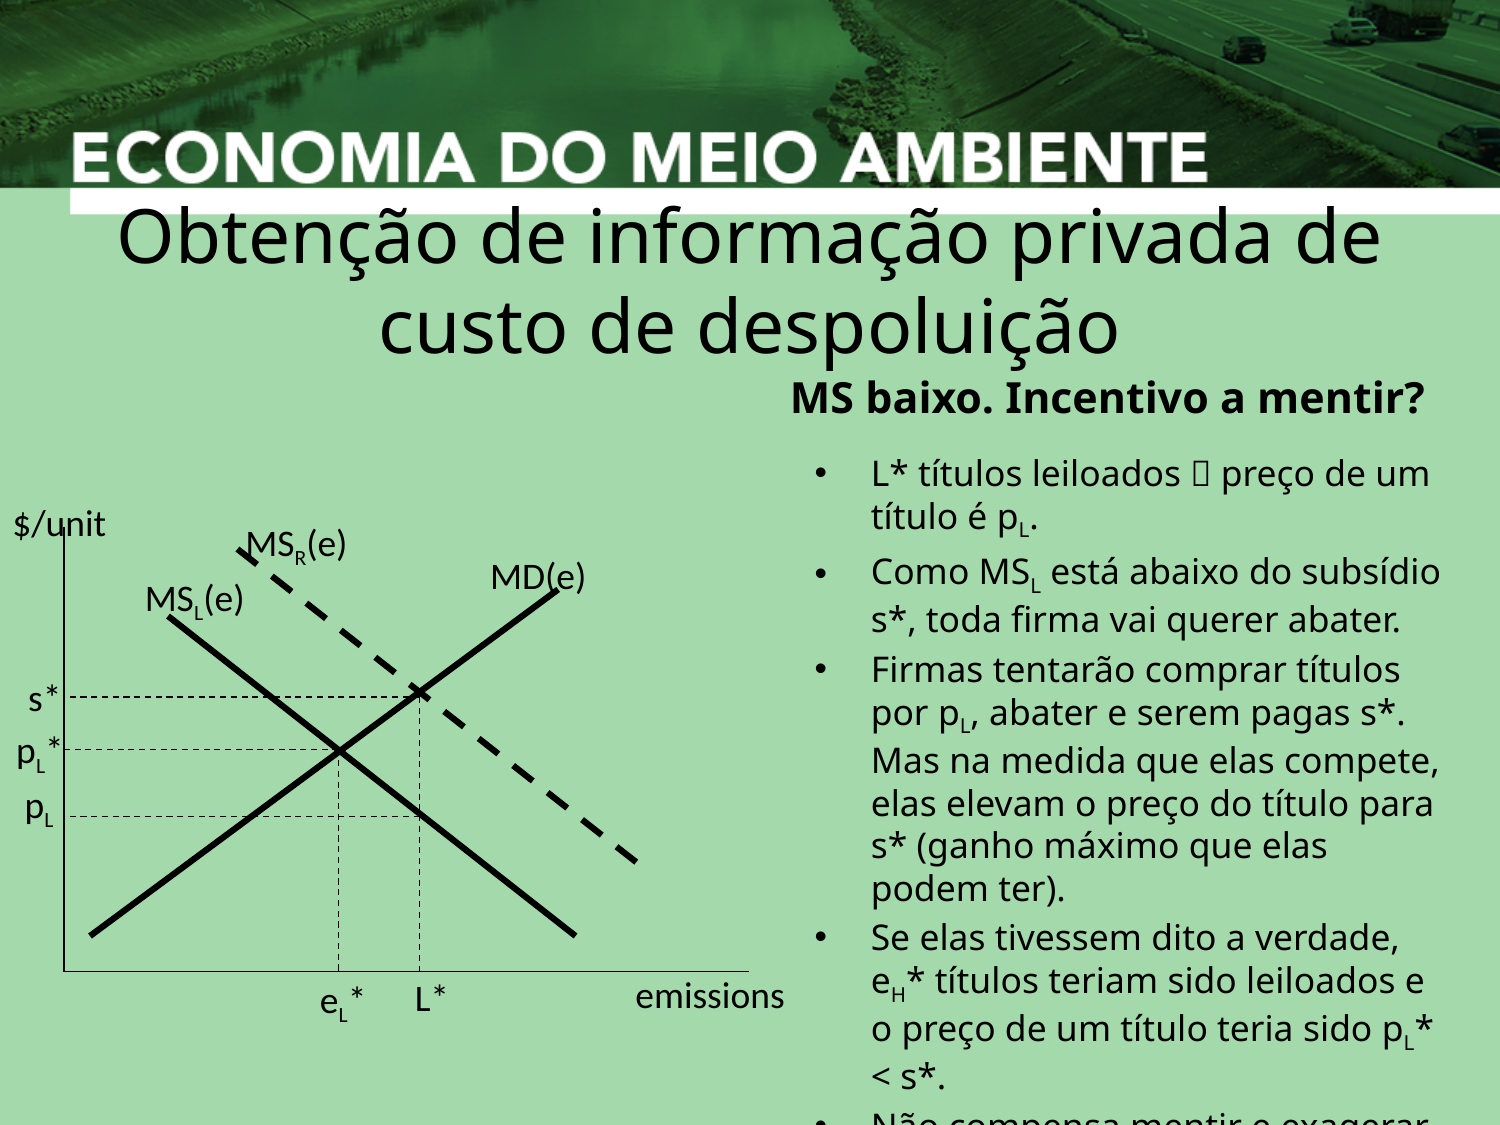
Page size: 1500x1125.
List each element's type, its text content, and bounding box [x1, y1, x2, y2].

title Obtenção de informação privada de custo de despoluição [75, 185, 1425, 373]
list MS baixo. Incentivo a mentir? [774, 324, 1463, 430]
list L* títulos leiloados  preço de um título é pL. Como MSL está abaixo do subsídio s*, toda firma vai querer abater. Firmas tentarão comprar títulos por pL, abater e serem pagas s*. Mas na medida que elas compete, elas elevam o preço do título para s* (ganho máximo que elas podem ter). Se elas tivessem dito a verdade, eH* títulos teriam sido leiloados e o preço de um título teria sido pL* < s*. Não compensa mentir e exagerar o MS(e) neste caso. [799, 443, 1463, 1092]
picture [0, 0, 1500, 1125]
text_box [0, 491, 776, 1030]
